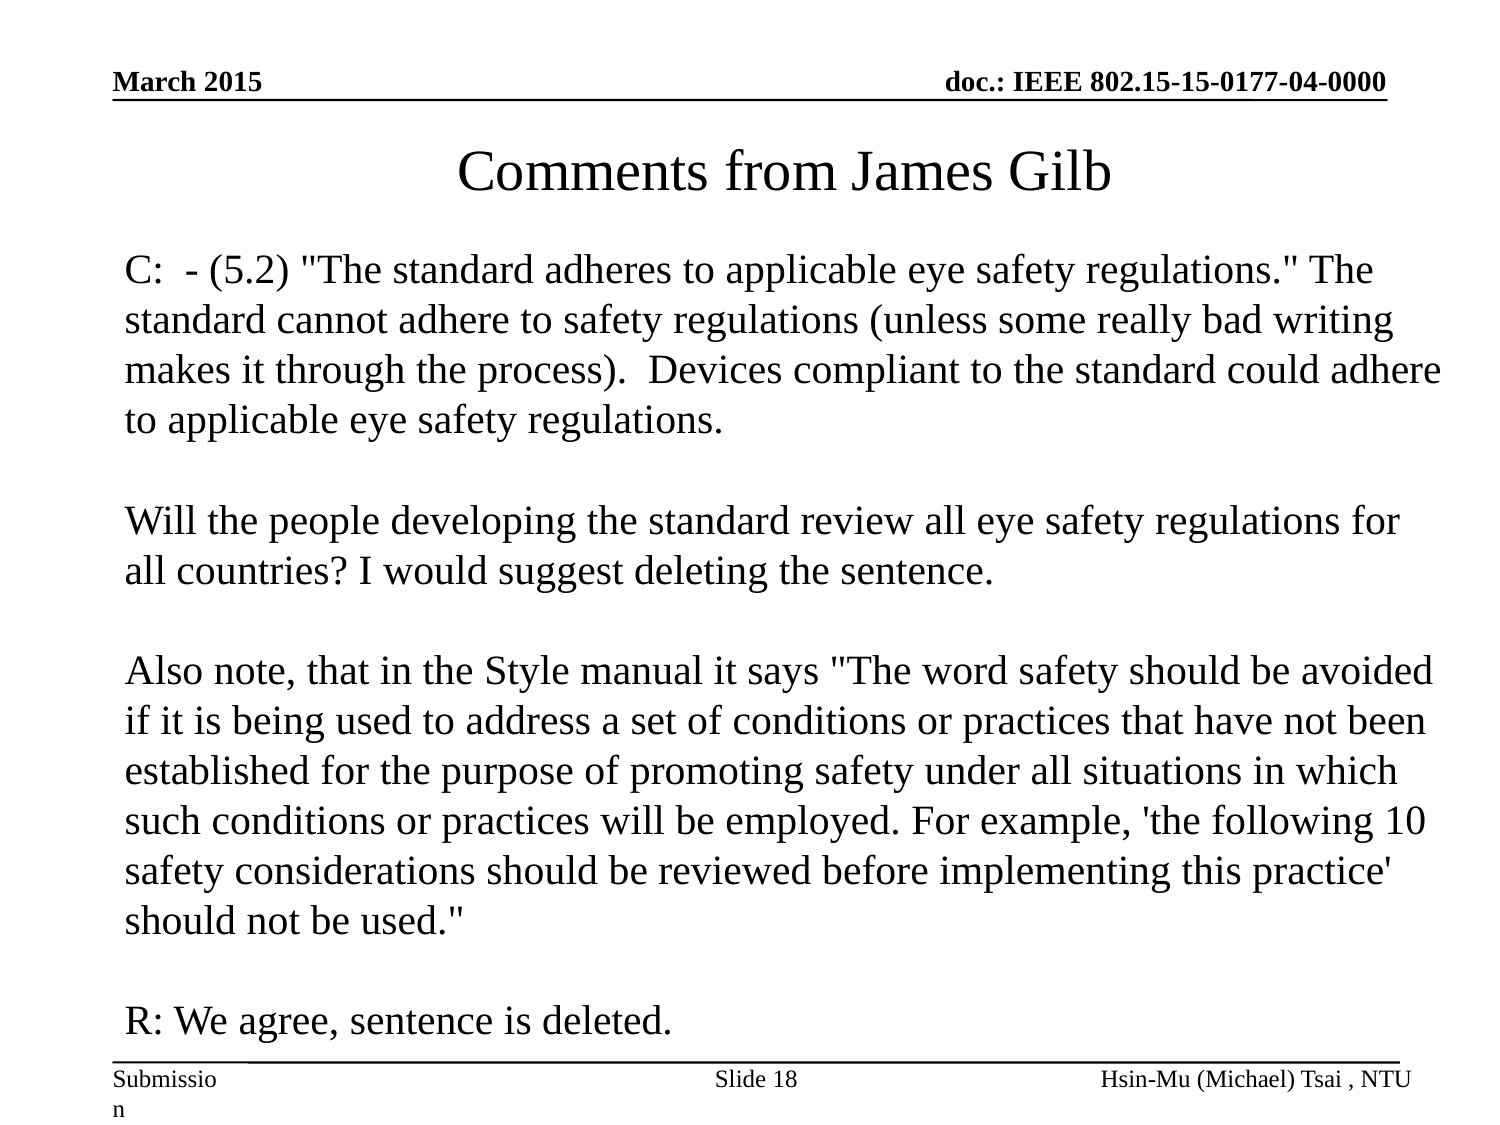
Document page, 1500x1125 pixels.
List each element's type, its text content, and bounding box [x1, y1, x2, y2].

text_box Comments from James Gilb C: - (5.2) "The standard adheres to applicable eye safety regulations." The standard cannot adhere to safety regulations (unless some really bad writing makes it through the process). Devices compliant to the standard could adhere to applicable eye safety regulations. Will the people developing the standard review all eye safety regulations for all countries? I would suggest deleting the sentence. Also note, that in the Style manual it says "The word safety should be avoided if it is being used to address a set of conditions or practices that have not been established for the purpose of promoting safety under all situations in which such conditions or practices will be employed. For example, 'the following 10 safety considerations should be reviewed before implementing this practice' should not be used." R: We agree, sentence is deleted. [109, 125, 1460, 1090]
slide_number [112, 62, 375, 98]
